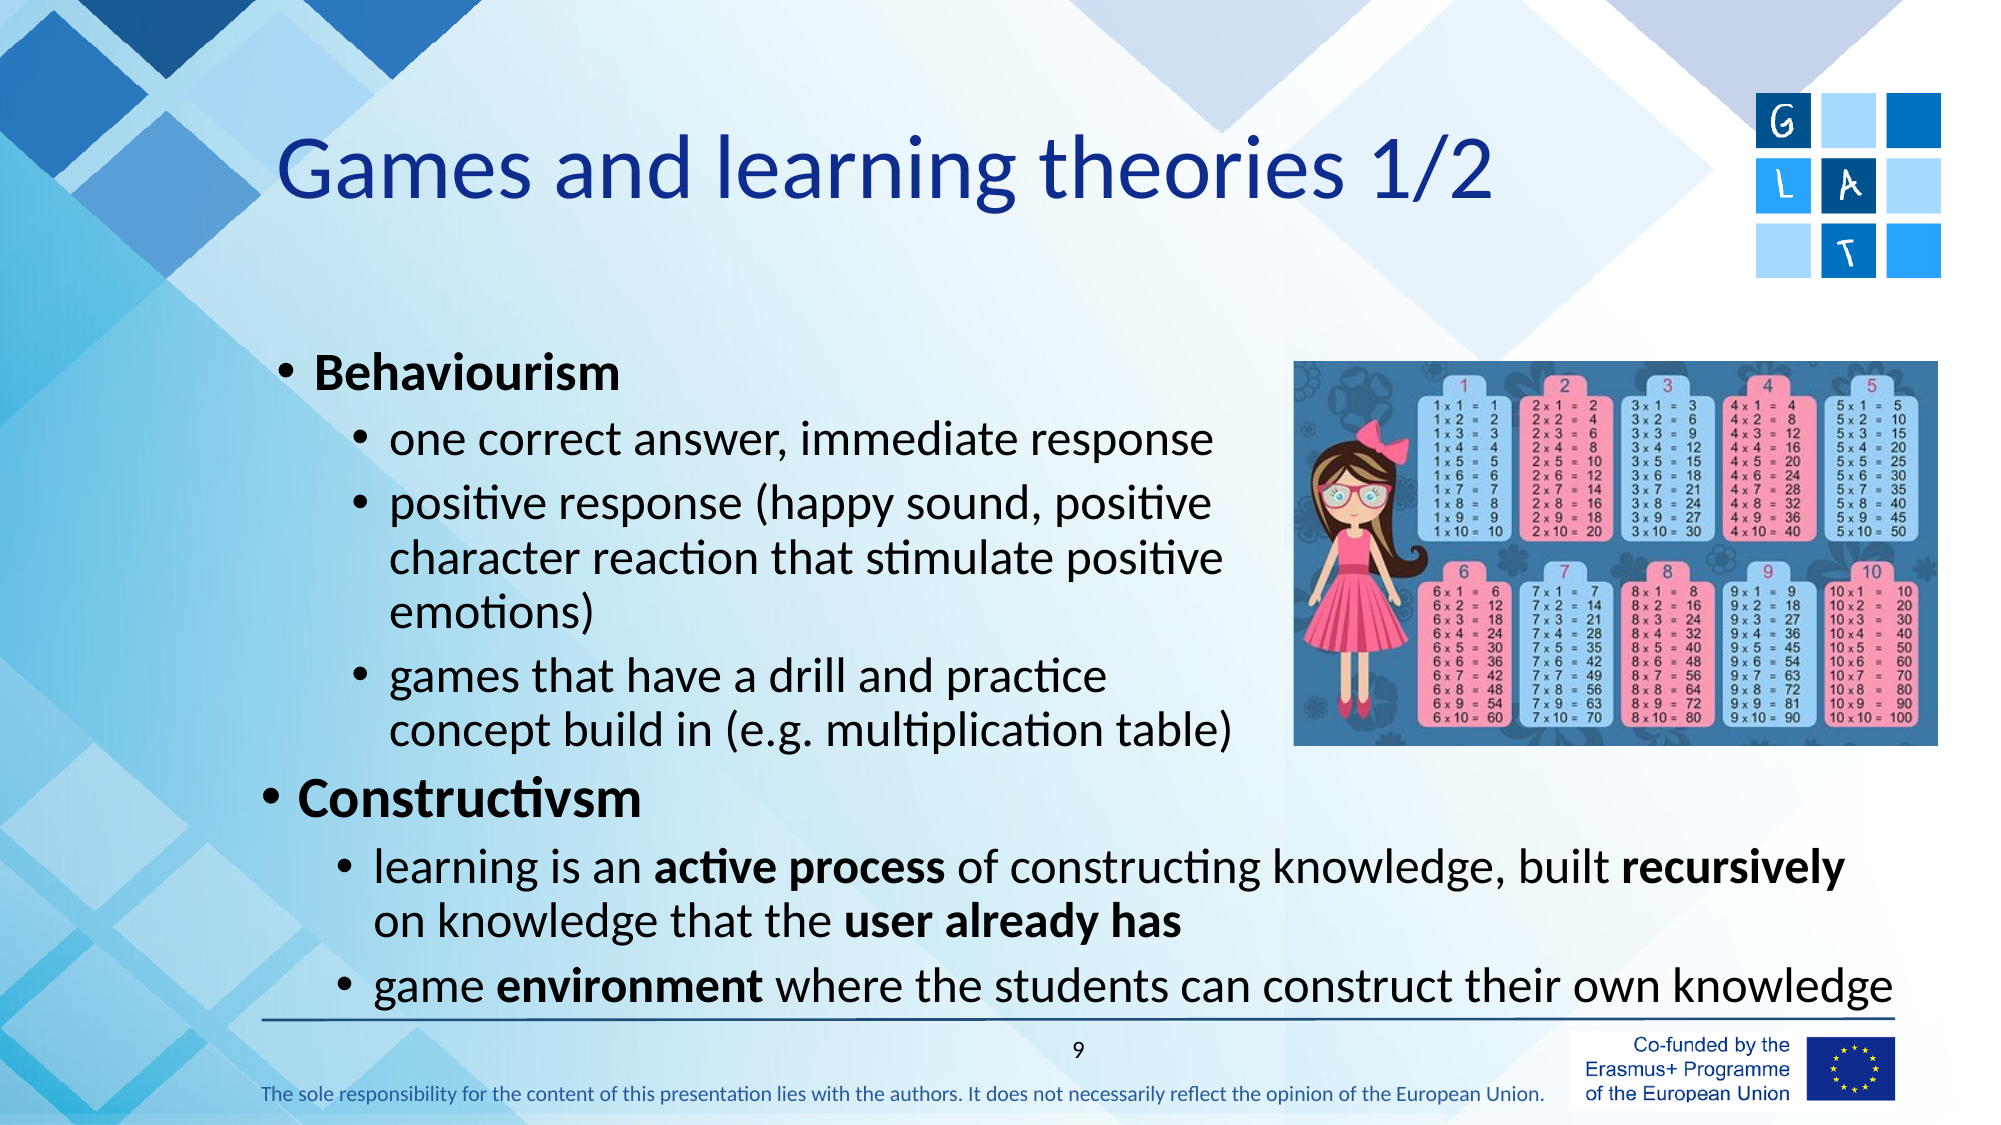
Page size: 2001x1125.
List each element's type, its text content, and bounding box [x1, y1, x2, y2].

title Games and learning theories 1/2 [261, 59, 1711, 278]
picture [0, 0, 2001, 1125]
list Behaviourism one correct answer, immediate response positive response (happy sound, positive character reaction that stimulate positive emotions) games that have a drill and practice concept build in (e.g. multiplication table) [261, 336, 1273, 760]
text_box Constructivsm learning is an active process of constructing knowledge, built recursively on knowledge that the user already has game environment where the students can construct their own knowledge [245, 760, 1922, 1125]
